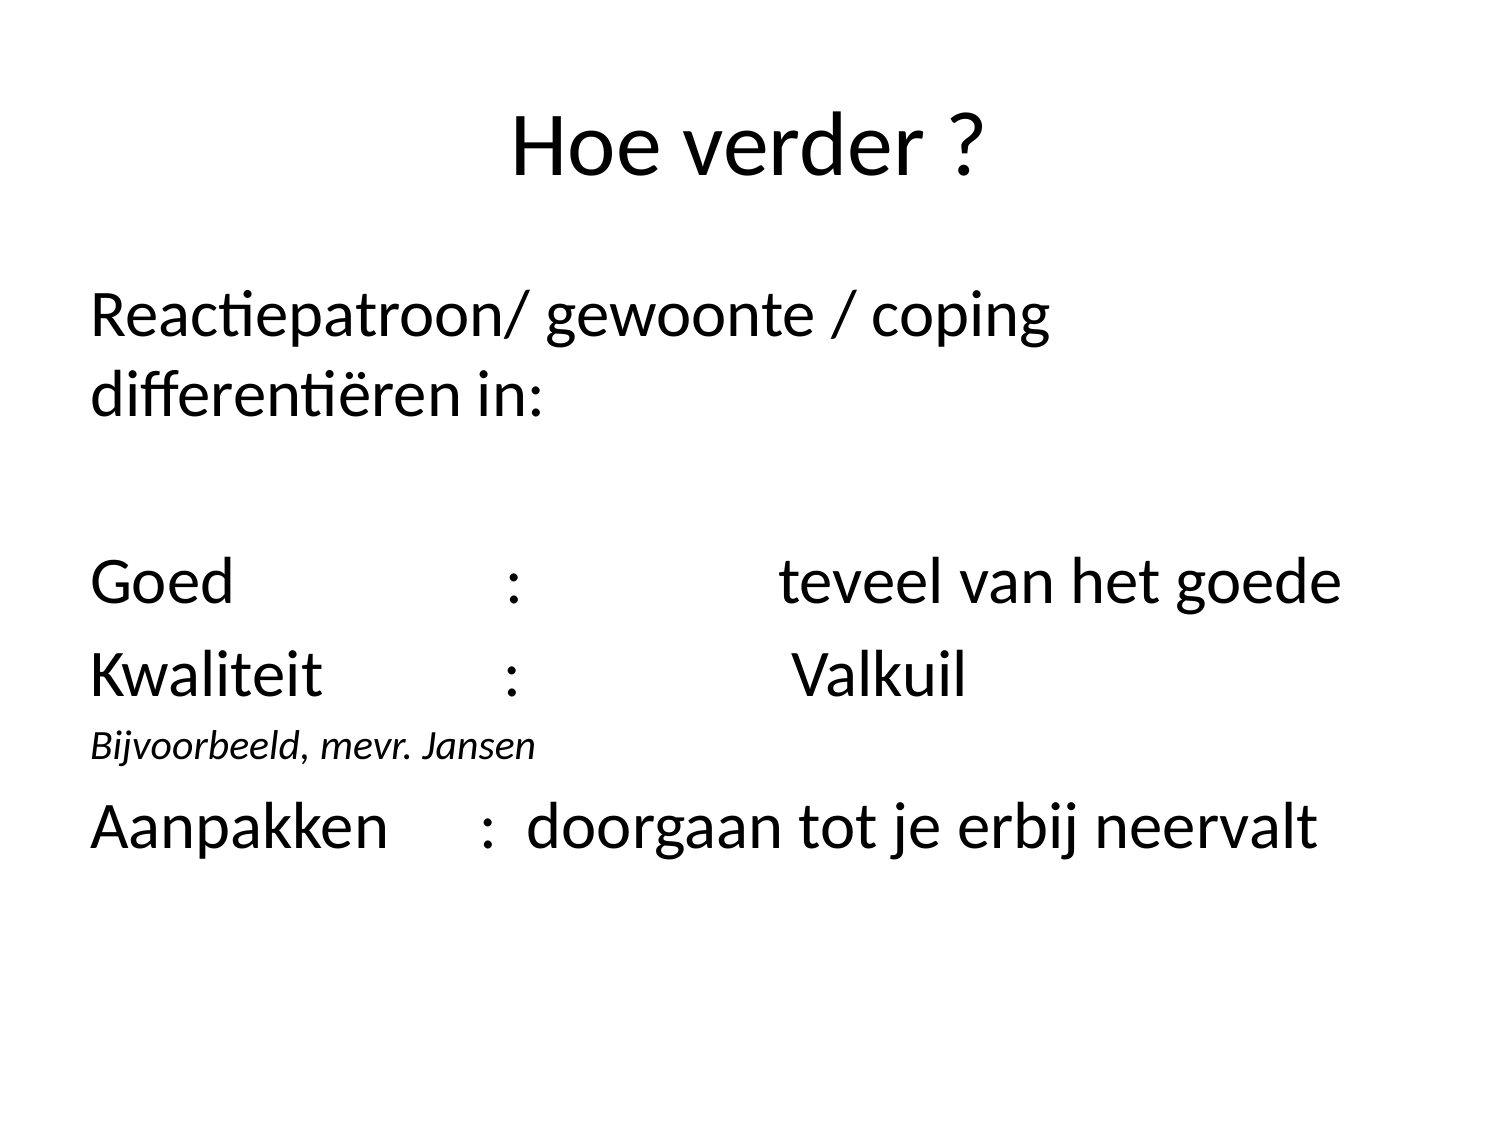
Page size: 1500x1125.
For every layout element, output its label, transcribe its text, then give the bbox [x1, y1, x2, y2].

list Reactiepatroon/ gewoonte / coping differentiëren in: Goed : teveel van het goede Kwaliteit : Valkuil Bijvoorbeeld, mevr. Jansen Aanpakken : doorgaan tot je erbij neervalt [75, 262, 1425, 1005]
title Hoe verder ? [75, 45, 1425, 233]
